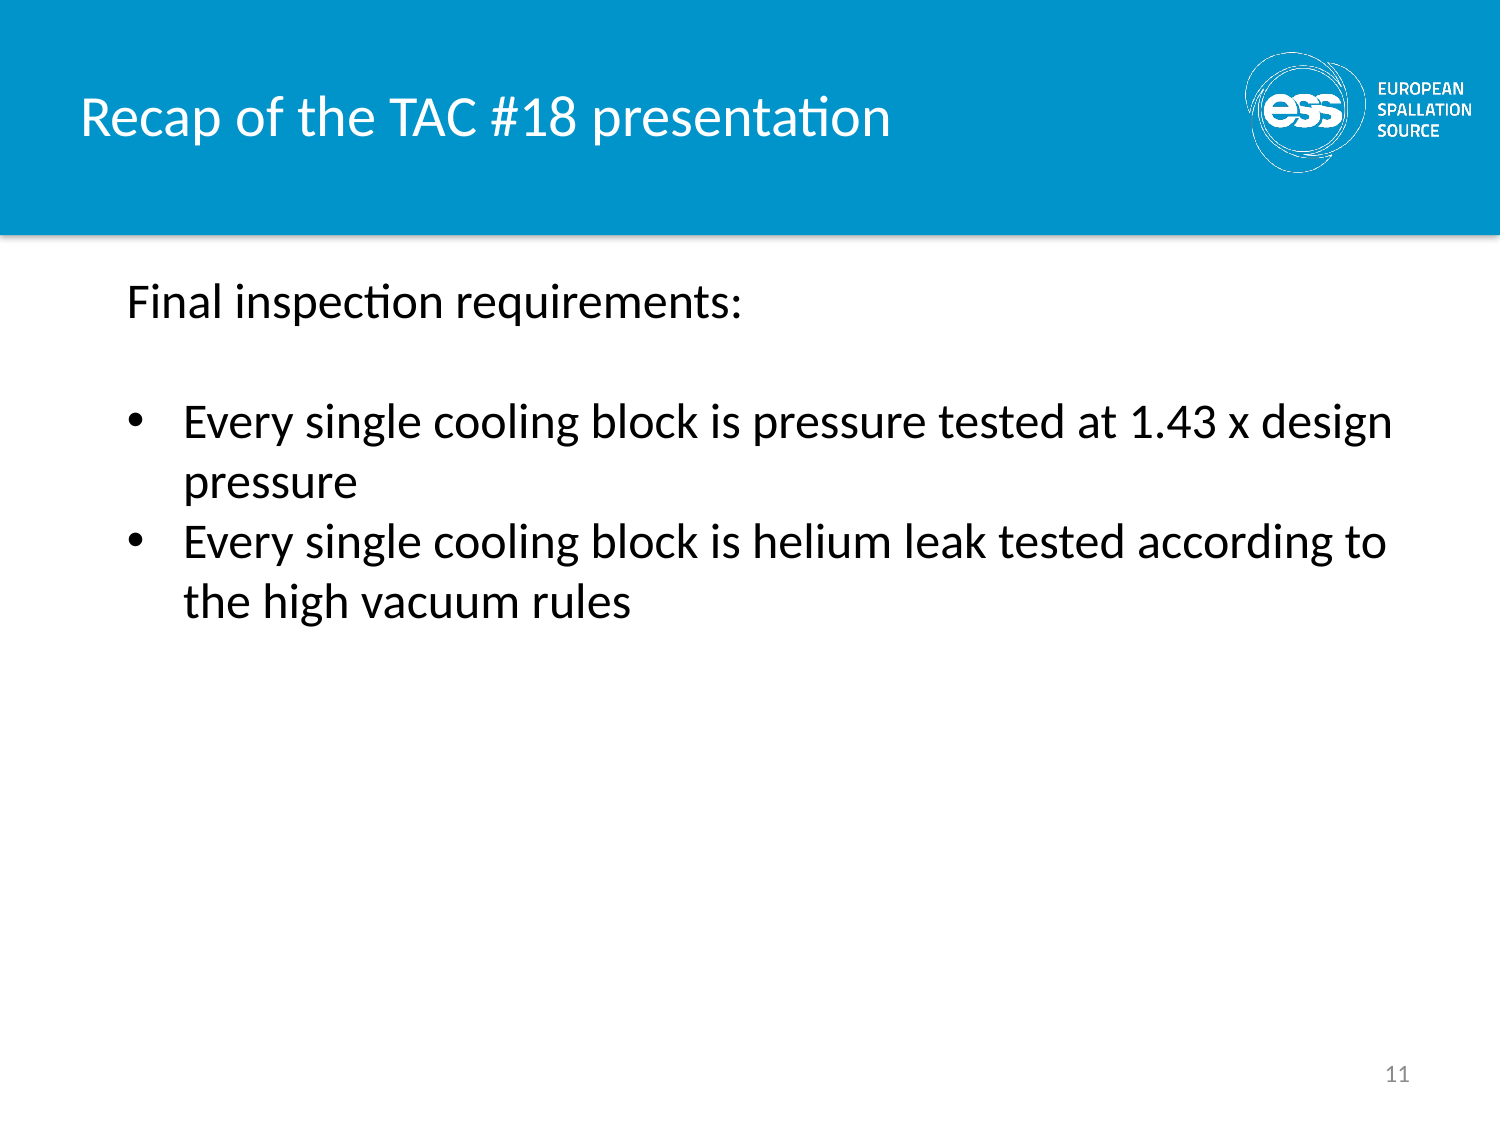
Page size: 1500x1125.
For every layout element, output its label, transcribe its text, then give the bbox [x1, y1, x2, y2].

picture [1389, 104, 1393, 115]
picture [1398, 109, 1406, 115]
picture [1454, 83, 1458, 94]
picture [1264, 94, 1342, 127]
picture [1423, 83, 1430, 94]
picture [1400, 83, 1407, 94]
picture [1432, 125, 1438, 136]
text_box Final inspection requirements: Every single cooling block is pressure tested at 1.43 x design pressure Every single cooling block is helium leak tested according to the high vacuum rules [112, 261, 1414, 757]
picture [1422, 125, 1428, 134]
slide_number 11 [1074, 1042, 1425, 1103]
picture [1409, 104, 1415, 115]
title Recap of the TAC #18 presentation [64, 19, 1236, 207]
picture [1443, 86, 1450, 93]
picture [1436, 104, 1444, 115]
picture [1418, 104, 1423, 115]
picture [1379, 83, 1385, 94]
